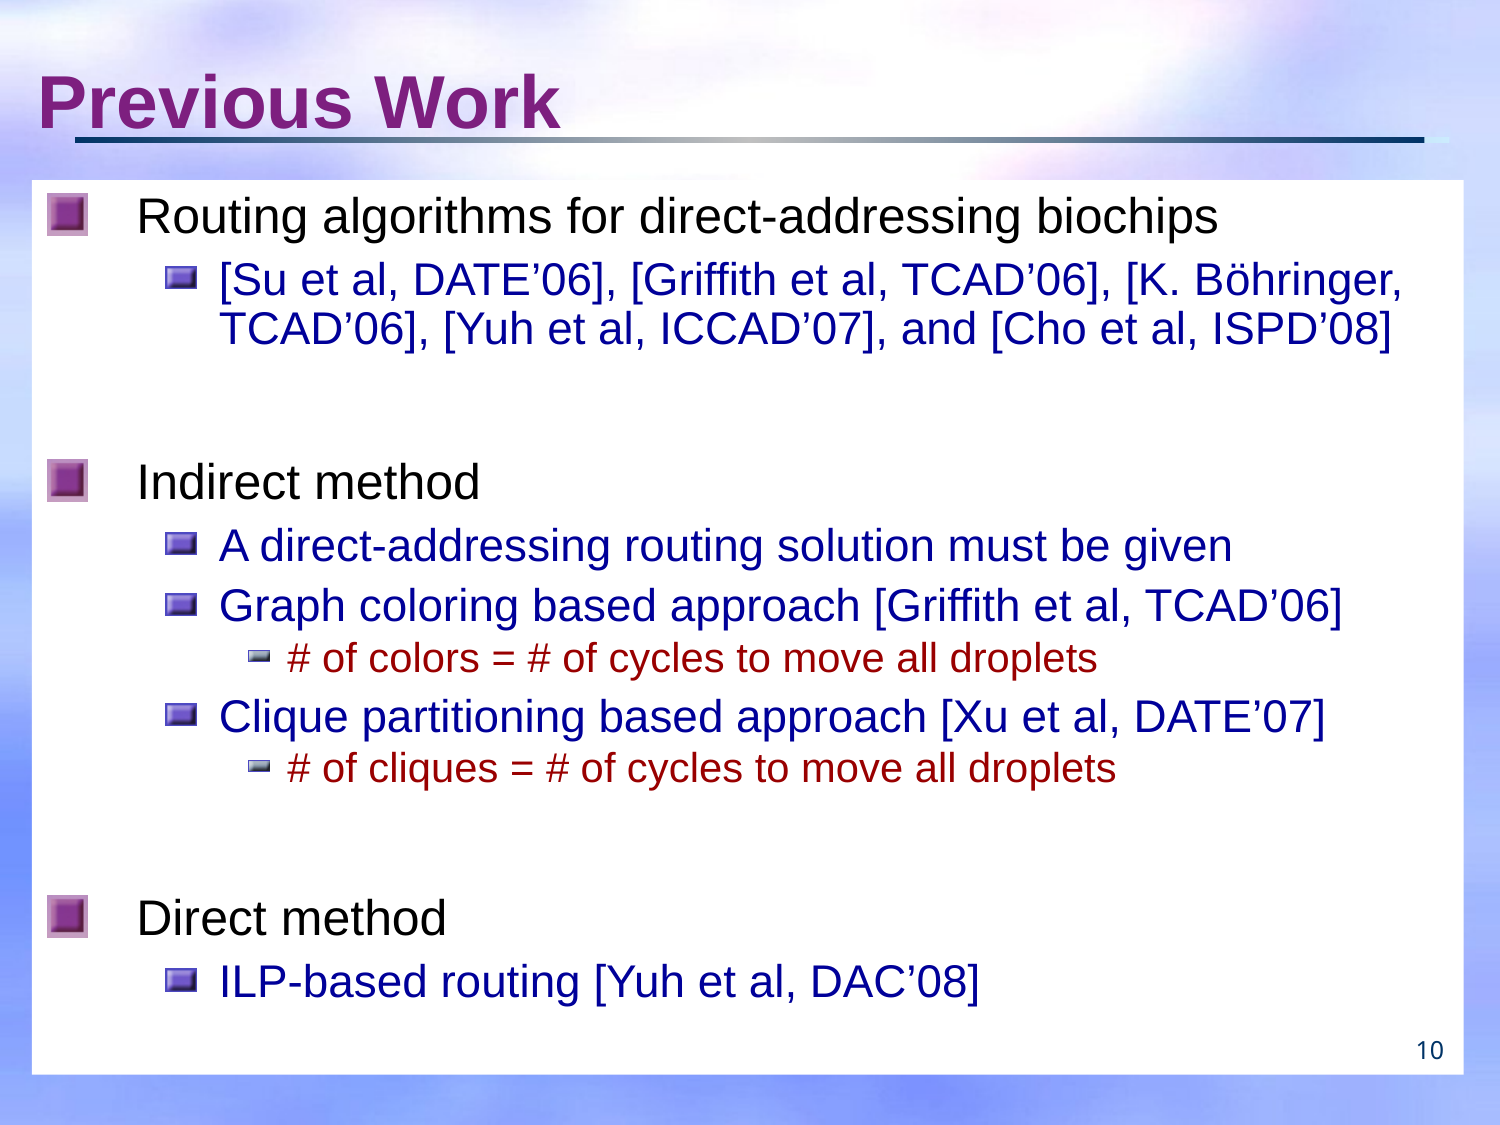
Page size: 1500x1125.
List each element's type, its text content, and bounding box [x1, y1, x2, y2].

list Routing algorithms for direct-addressing biochips [Su et al, DATE’06], [Griffith et al, TCAD’06], [K. Böhringer, TCAD’06], [Yuh et al, ICCAD’07], and [Cho et al, ISPD’08] Indirect method A direct-addressing routing solution must be given Graph coloring based approach [Griffith et al, TCAD’06] # of colors = # of cycles to move all droplets Clique partitioning based approach [Xu et al, DATE’07] # of cliques = # of cycles to move all droplets Direct method ILP-based routing [Yuh et al, DAC’08] [32, 182, 1433, 1016]
picture [0, 0, 1500, 1125]
slide_number 10 [1146, 1001, 1460, 1077]
title Previous Work [37, 40, 1449, 170]
